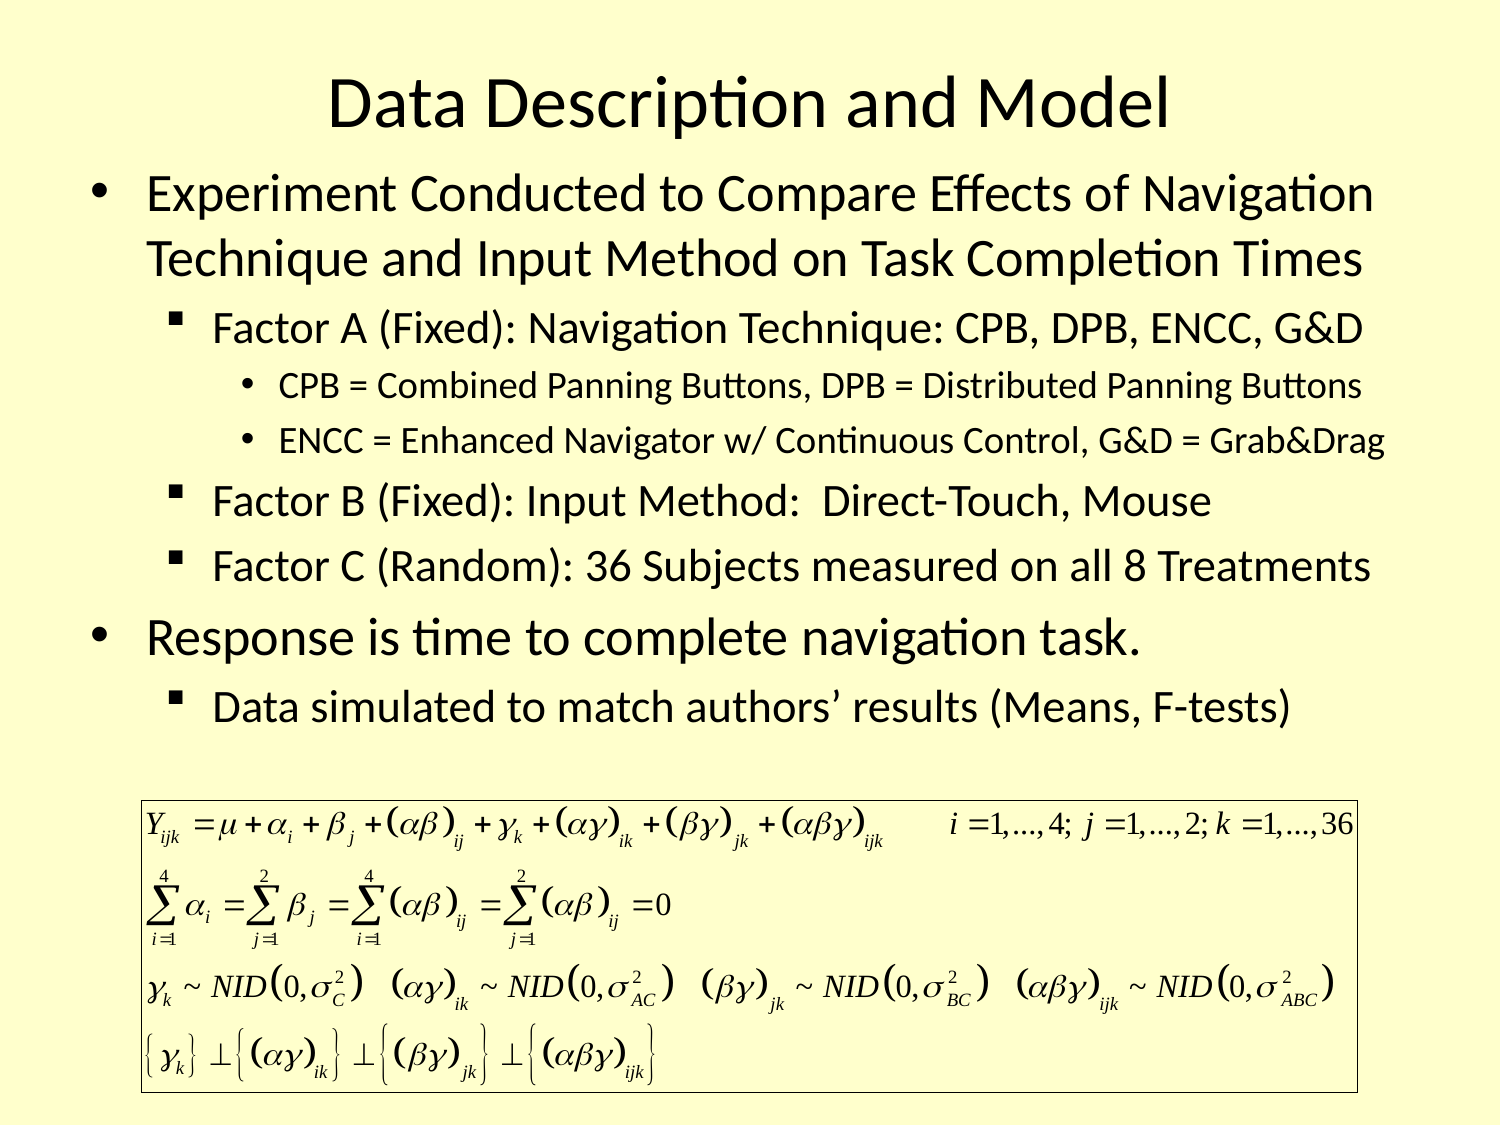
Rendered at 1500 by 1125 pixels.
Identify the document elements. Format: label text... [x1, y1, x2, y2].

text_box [141, 799, 1359, 1093]
list Experiment Conducted to Compare Effects of Navigation Technique and Input Method on Task Completion Times Factor A (Fixed): Navigation Technique: CPB, DPB, ENCC, G&D CPB = Combined Panning Buttons, DPB = Distributed Panning Buttons ENCC = Enhanced Navigator w/ Continuous Control, G&D = Grab&Drag Factor B (Fixed): Input Method: Direct-Touch, Mouse Factor C (Random): 36 Subjects measured on all 8 Treatments Response is time to complete navigation task. Data simulated to match authors’ results (Means, F-tests) [75, 149, 1425, 775]
title Data Description and Model [75, 45, 1425, 149]
